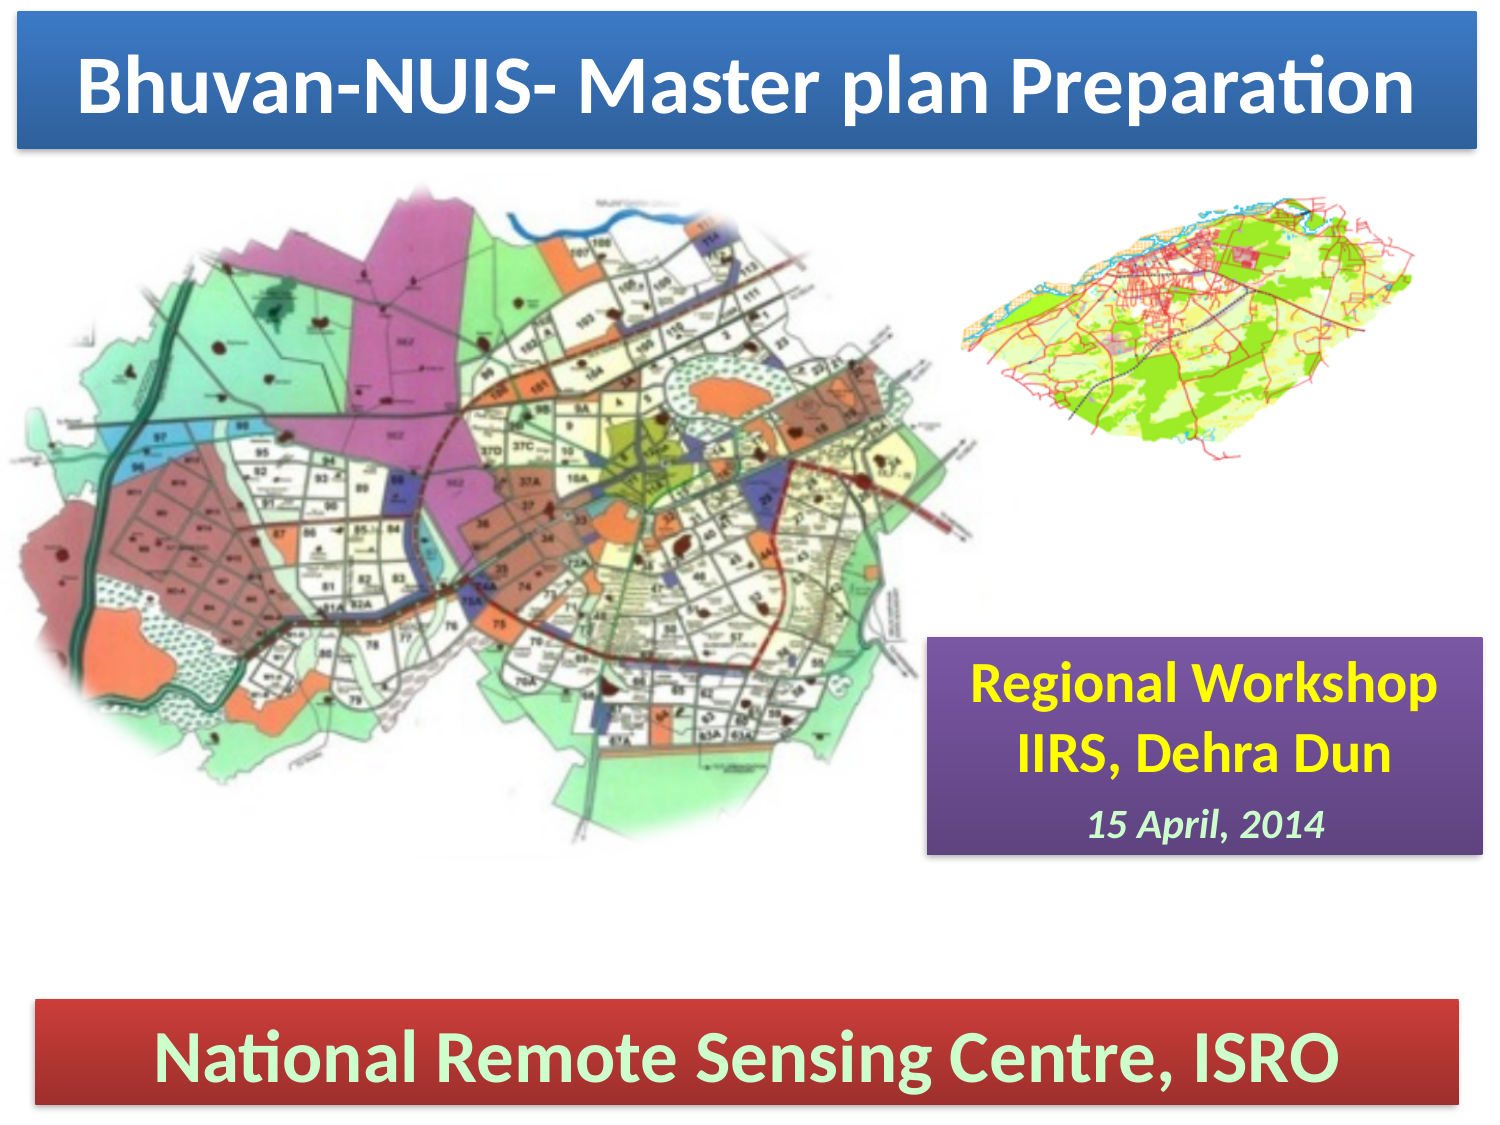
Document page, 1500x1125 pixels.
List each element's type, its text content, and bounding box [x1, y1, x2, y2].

picture [0, 172, 1424, 864]
title Bhuvan-NUIS- Master plan Preparation [17, 11, 1477, 149]
text_box Regional Workshop IIRS, Dehra Dun 15 April, 2014 [1026, 637, 1483, 855]
text_box National Remote Sensing Centre, ISRO [35, 999, 1459, 1105]
